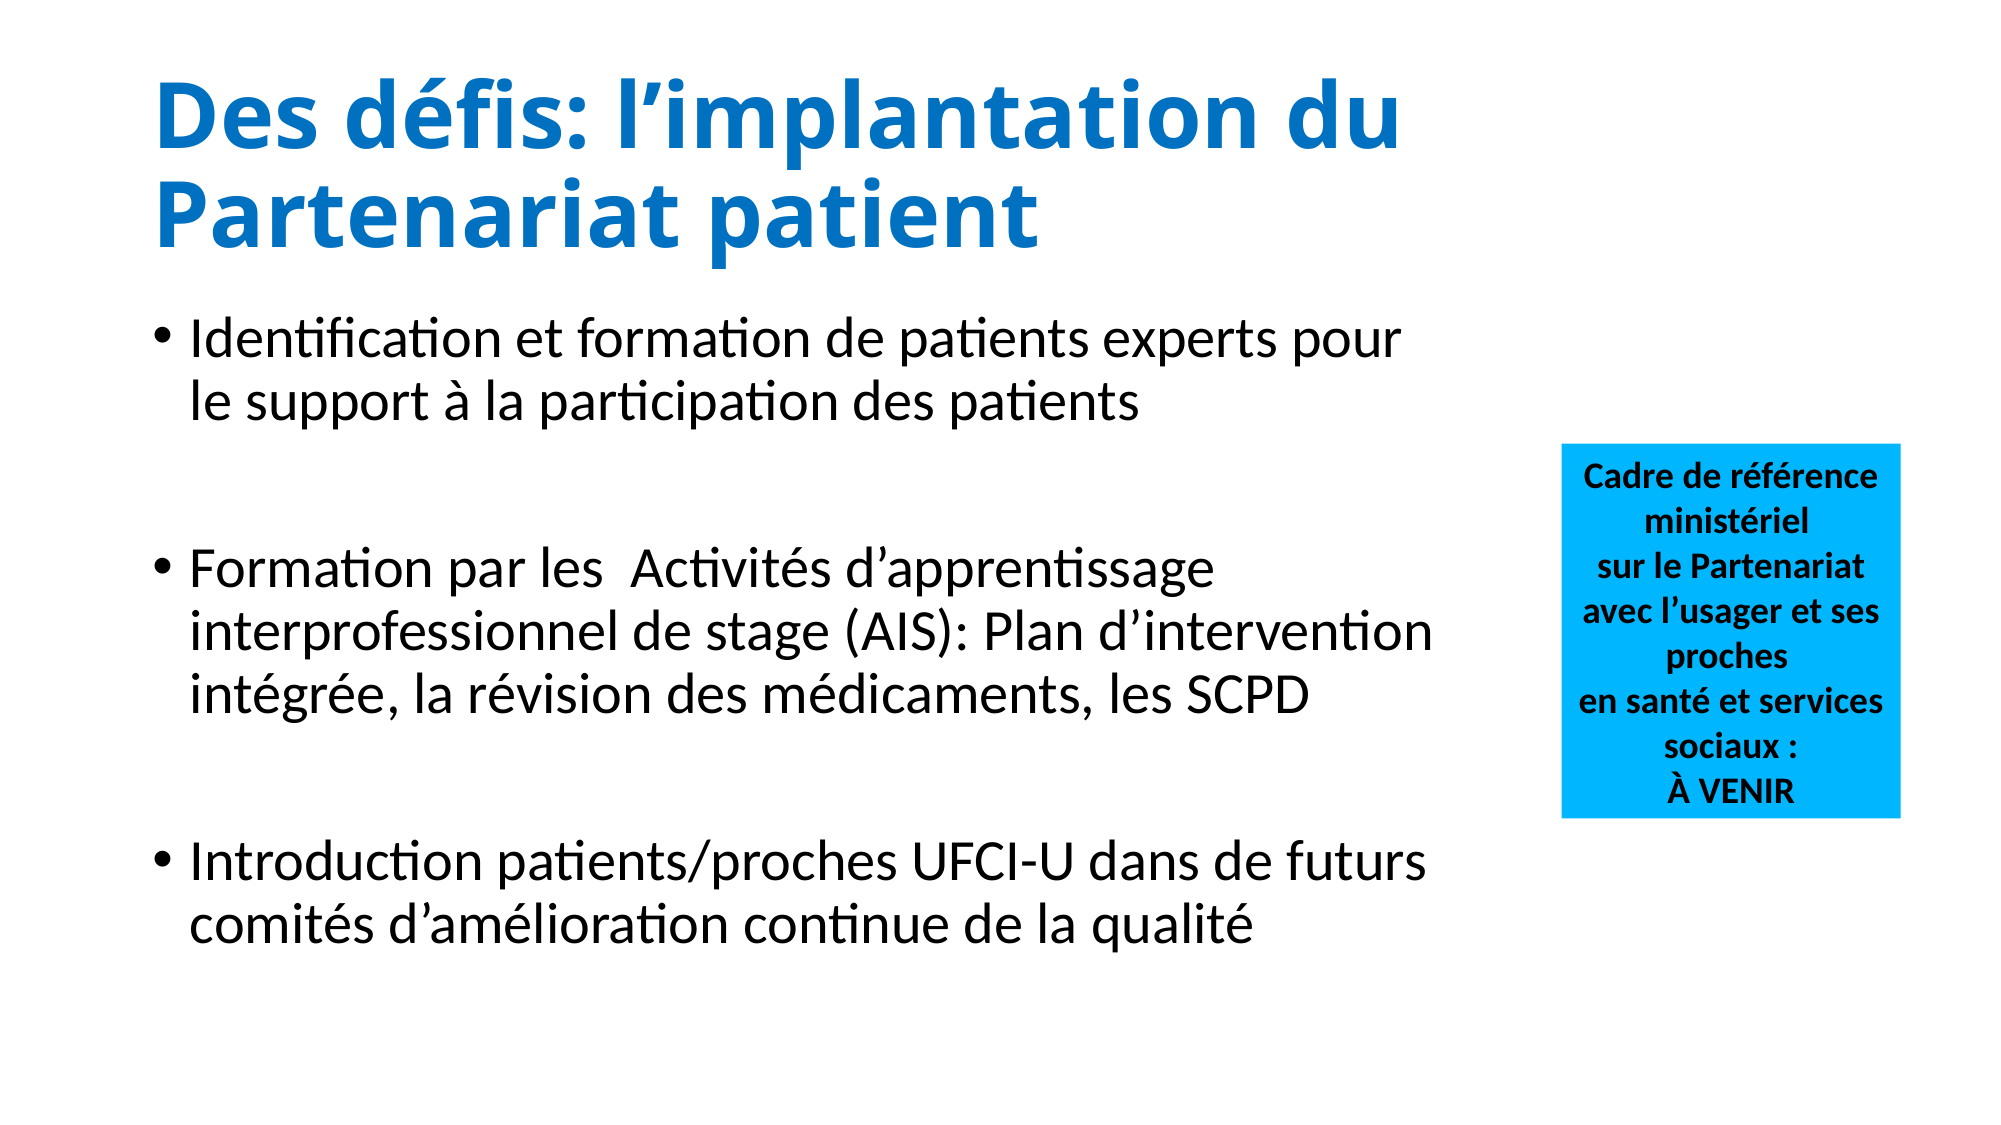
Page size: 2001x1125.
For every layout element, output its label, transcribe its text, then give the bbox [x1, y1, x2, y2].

text_box Cadre de référence ministériel sur le Partenariat avec l’usager et ses proches en santé et services sociaux : À VENIR [1561, 443, 1901, 819]
title Des défis: l’implantation du Partenariat patient [137, 59, 1863, 278]
list Identification et formation de patients experts pour le support à la participation des patients Formation par les Activités d’apprentissage interprofessionnel de stage (AIS): Plan d’intervention intégrée, la révision des médicaments, les SCPD Introduction patients/proches UFCI-U dans de futurs comités d’amélioration continue de la qualité [137, 299, 1461, 1014]
